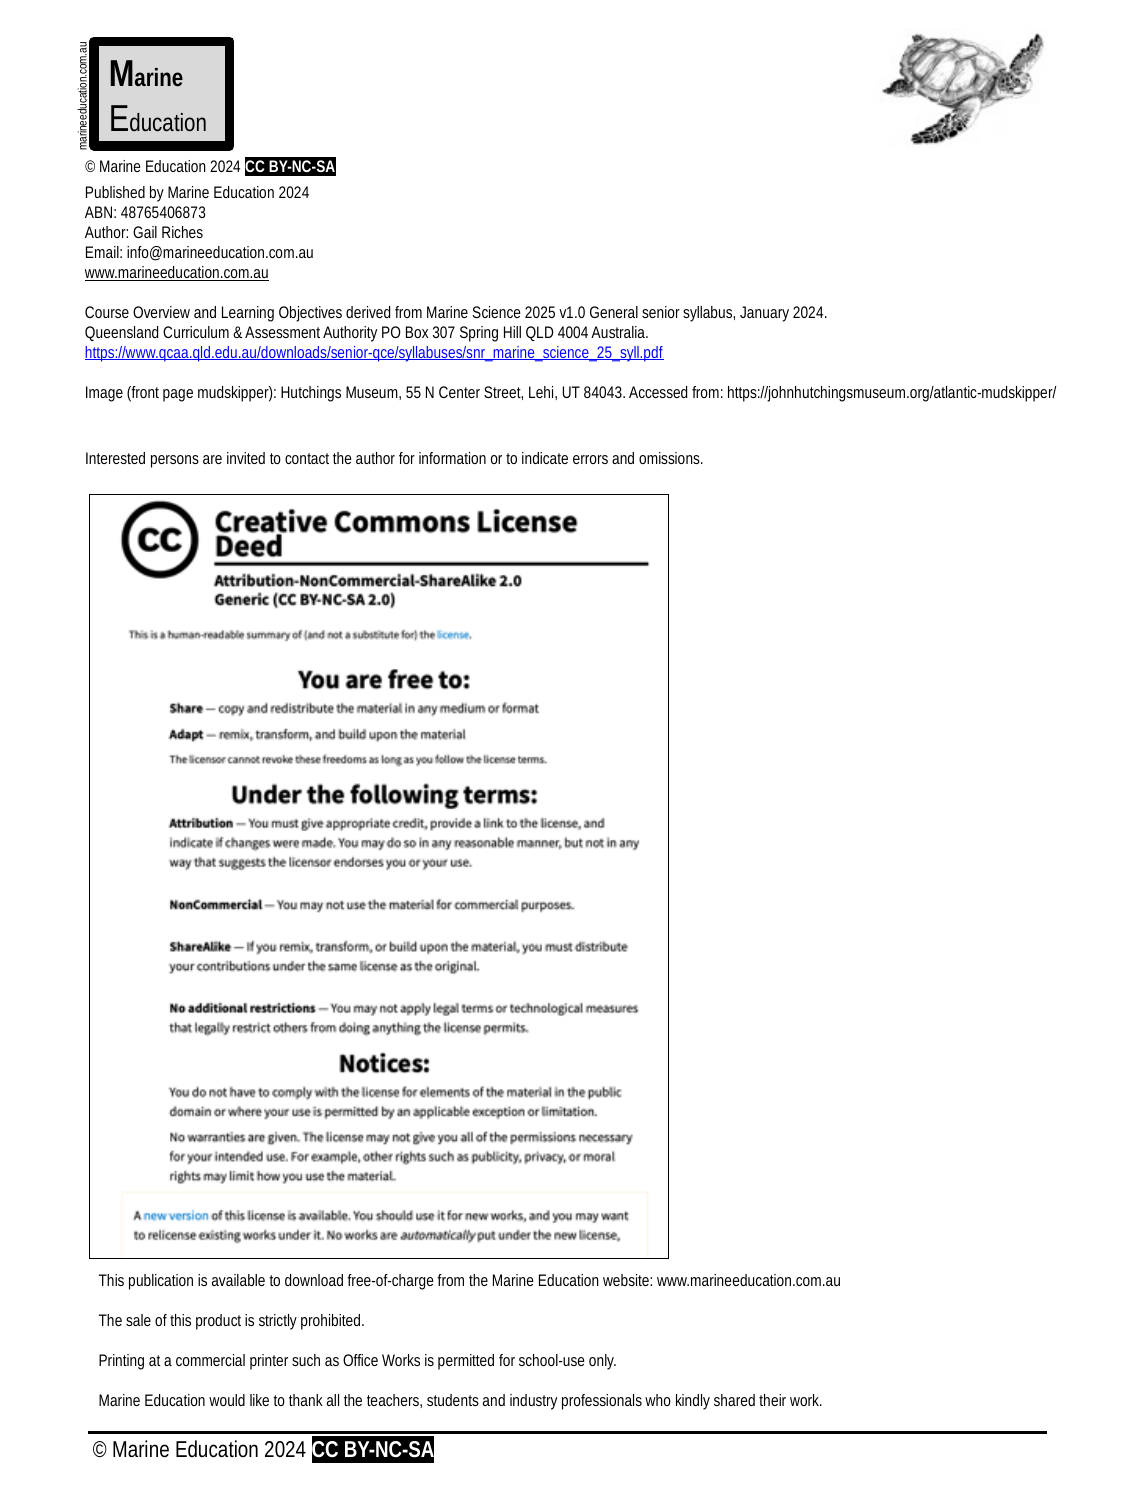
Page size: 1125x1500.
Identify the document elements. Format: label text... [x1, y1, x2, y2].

text_box Interested persons are invited to contact the author for information or to indicate errors and omissions. [70, 440, 860, 476]
text_box This publication is available to download free-of-charge from the Marine Education website: www.marineeducation.com.au The sale of this product is strictly prohibited. Printing at a commercial printer such as Office Works is permitted for school-use only. Marine Education would like to thank all the teachers, students and industry professionals who kindly shared their work. [83, 1262, 1065, 1418]
text_box Marine Education [97, 41, 230, 146]
picture [89, 493, 670, 1259]
text_box © Marine Education 2024 CC BY-NC-SA [70, 148, 910, 174]
picture [878, 28, 1047, 148]
text_box Published by Marine Education 2024 ABN: 48765406873 Author: Gail Riches Email: info@marineeducation.com.au www.marineeducation.com.au Course Overview and Learning Objectives derived from Marine Science 2025 v1.0 General senior syllabus, January 2024. Queensland Curriculum & Assessment Authority PO Box 307 Spring Hill QLD 4004 Australia. https://www.qcaa.qld.edu.au/downloads/senior-qce/syllabuses/snr_marine_science_25_syll.pdf Image (front page mudskipper): Hutchings Museum, 55 N Center Street, Lehi, UT 84043. Accessed from: https://johnhutchingsmuseum.org/atlantic-mudskipper/ [70, 174, 1094, 409]
text_box © Marine Education 2024 CC BY-NC-SA [78, 1427, 451, 1498]
text_box marineeducation.com.au [67, 0, 97, 166]
